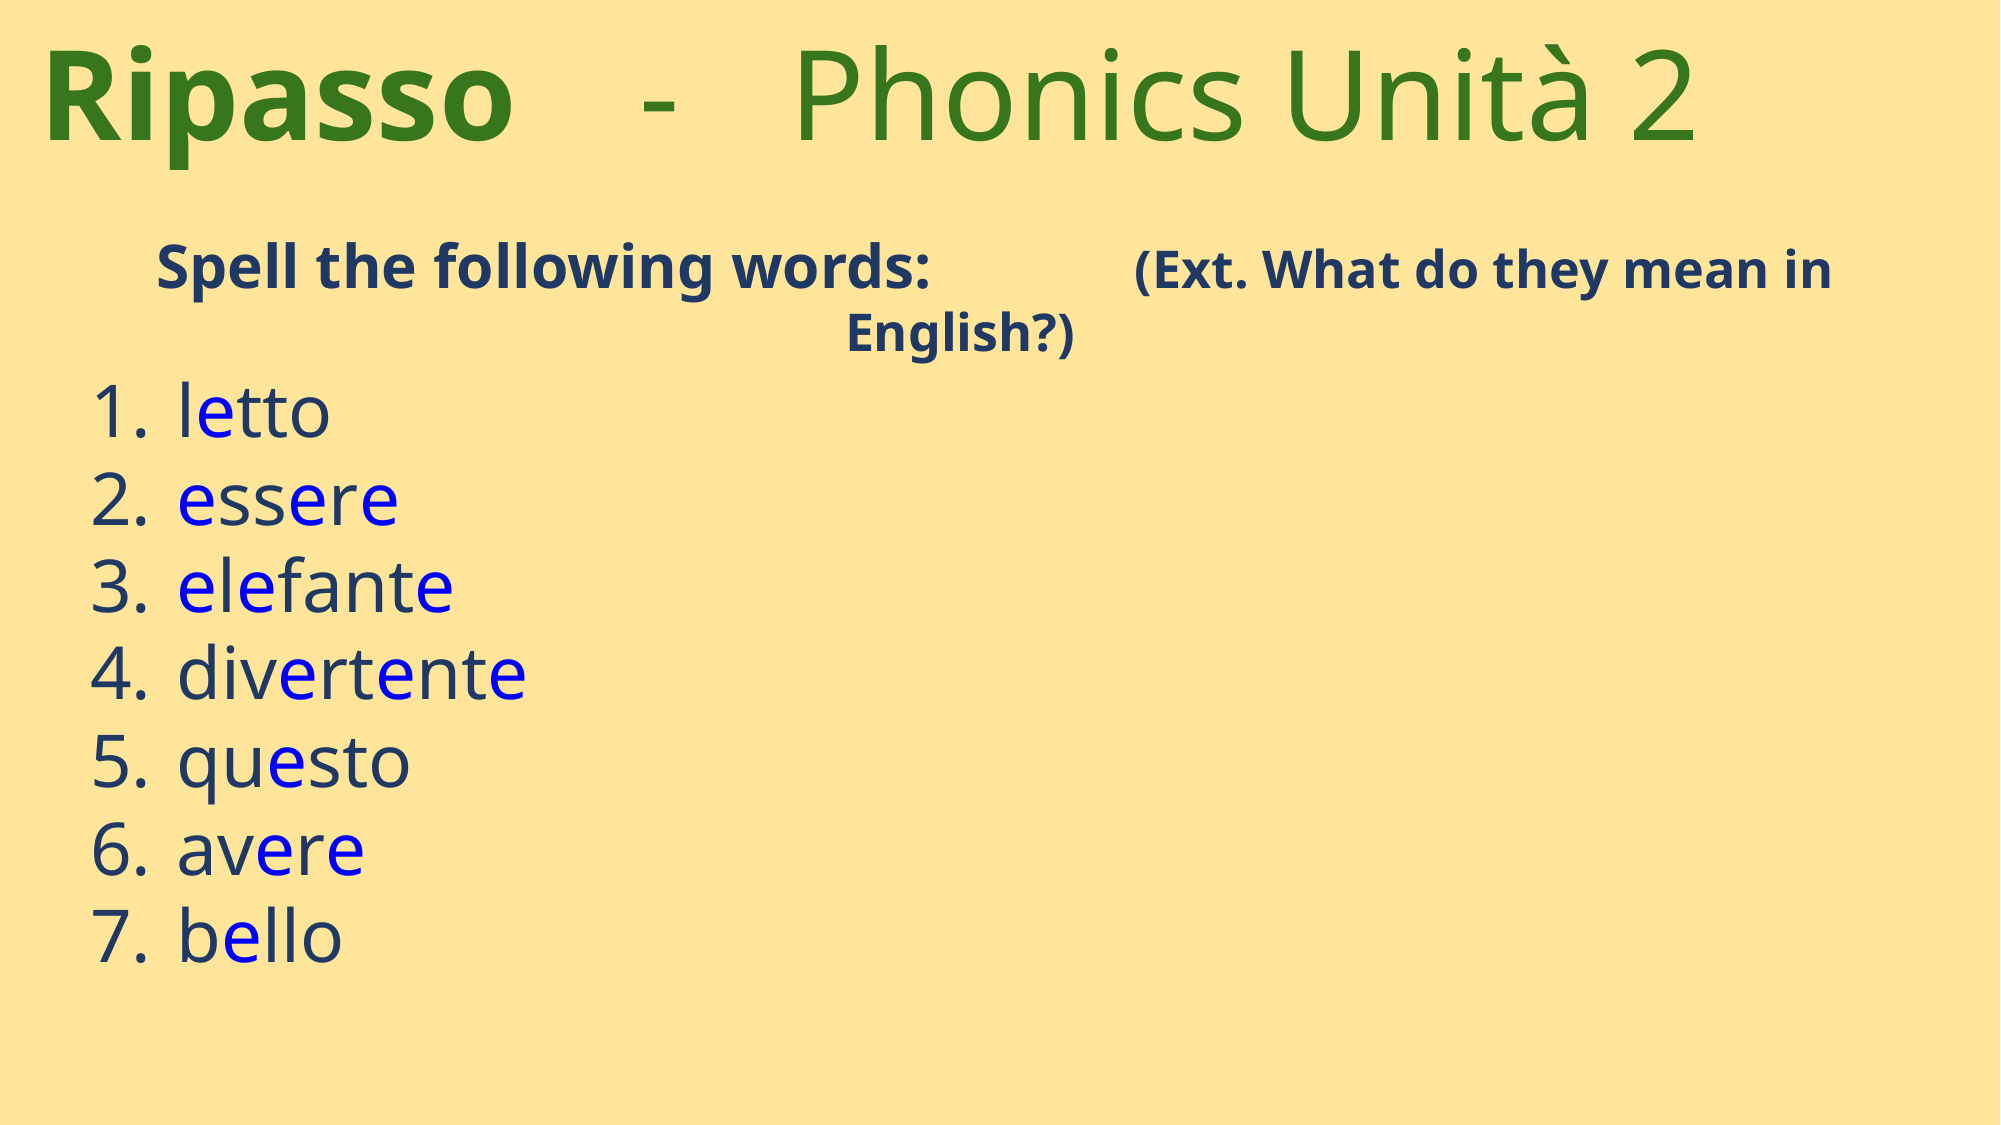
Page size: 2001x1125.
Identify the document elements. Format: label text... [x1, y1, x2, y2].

title Ripasso - Phonics Unità 2 [24, 32, 1949, 176]
subtitle Spell the following words: (Ext. What do they mean in English?) letto essere elefante divertente questo avere bello [61, 228, 1929, 1054]
